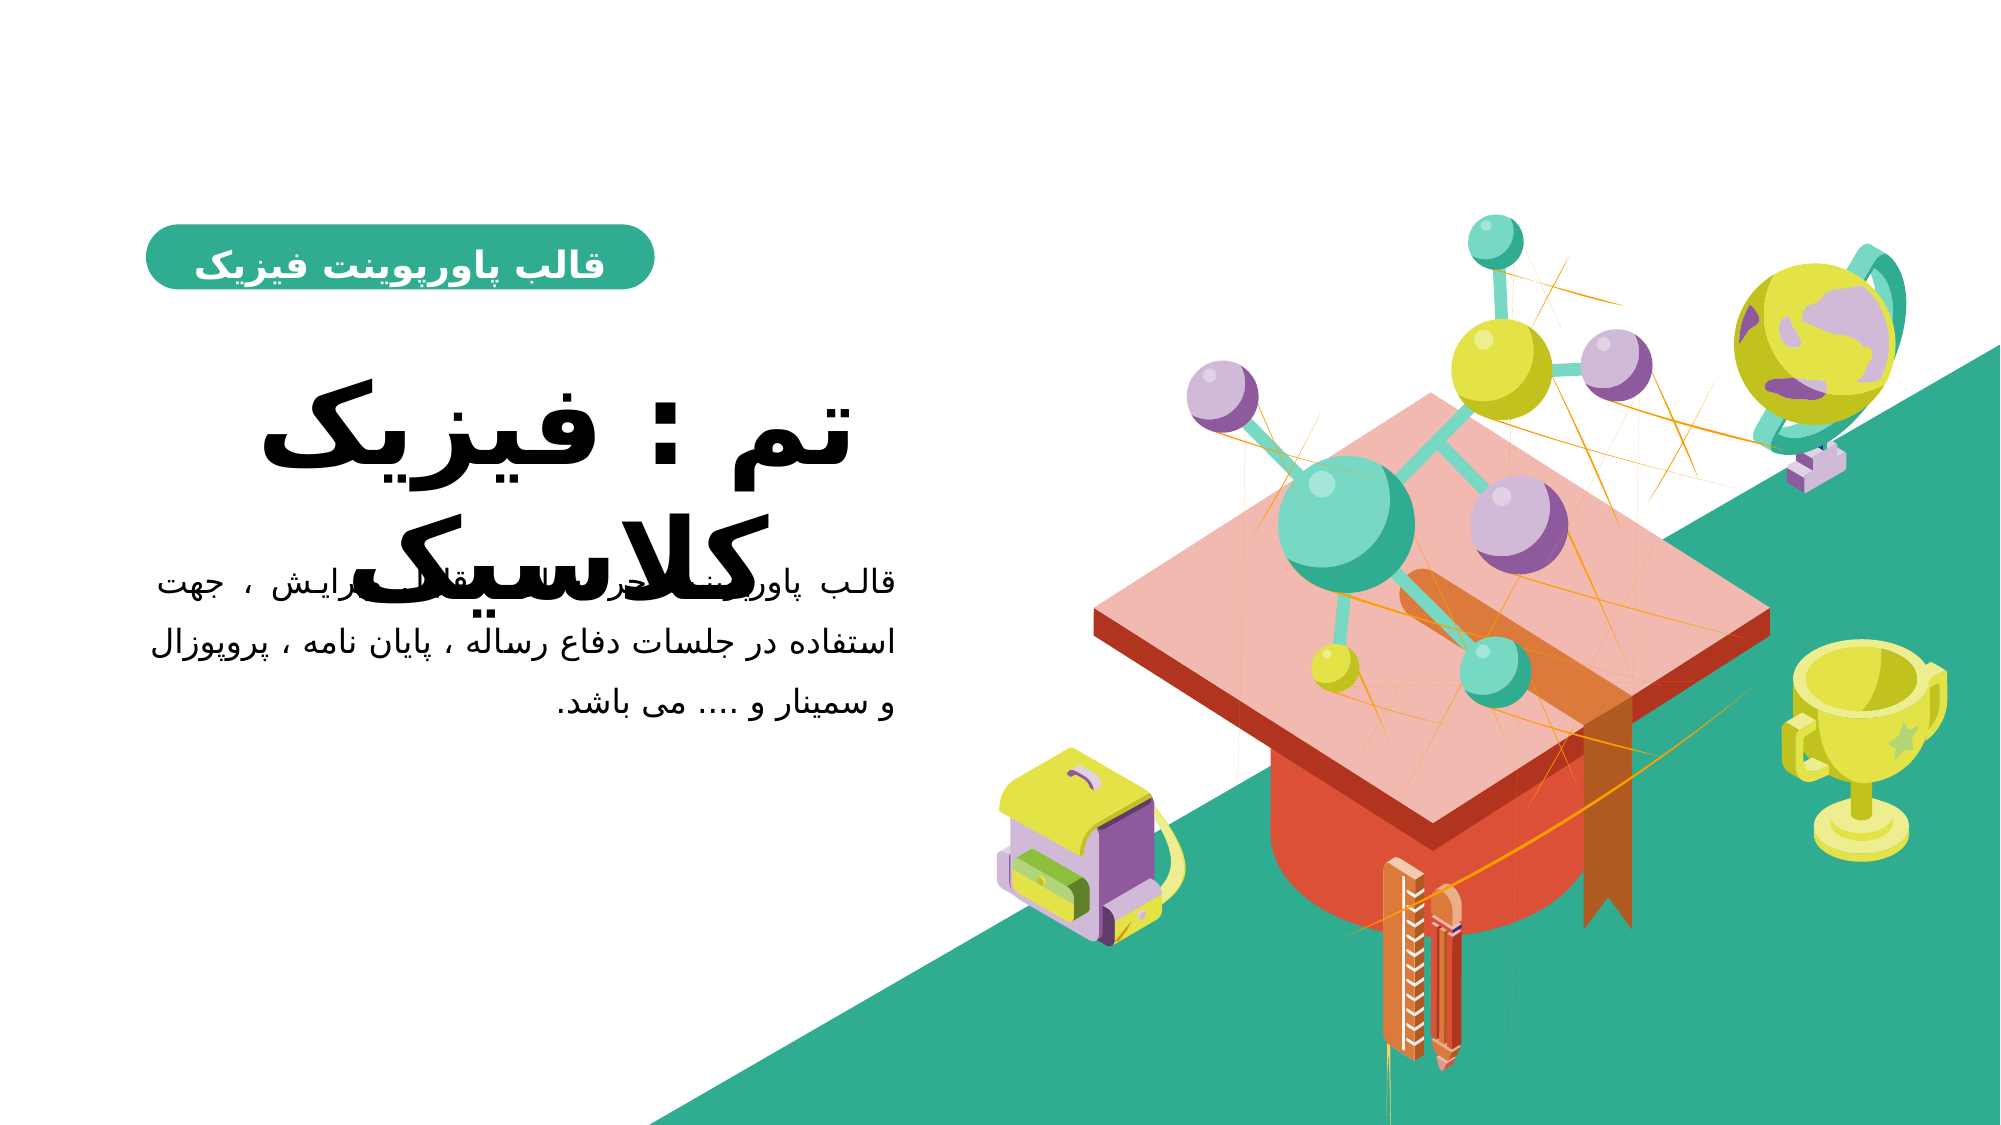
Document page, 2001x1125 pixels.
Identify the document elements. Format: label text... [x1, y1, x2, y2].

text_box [1784, 639, 1948, 862]
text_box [1382, 857, 1462, 1070]
text_box قالب پاورپوینت فیزیک [161, 234, 639, 294]
text_box [646, 923, 1386, 1125]
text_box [1186, 214, 1651, 713]
text_box قالب پاورپوينت حرفه ای ، قابل ویرایش ، جهت استفاده در جلسات دفاع رساله ، پایان نامه ، پروپوزال و سمینار و .... می باشد. [134, 533, 911, 728]
text_box [1391, 343, 2000, 1125]
text_box تم : فیزیک کلاسیک [53, 344, 1062, 630]
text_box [1736, 243, 1907, 492]
text_box [144, 223, 656, 286]
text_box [996, 747, 1186, 945]
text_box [1093, 392, 1767, 932]
